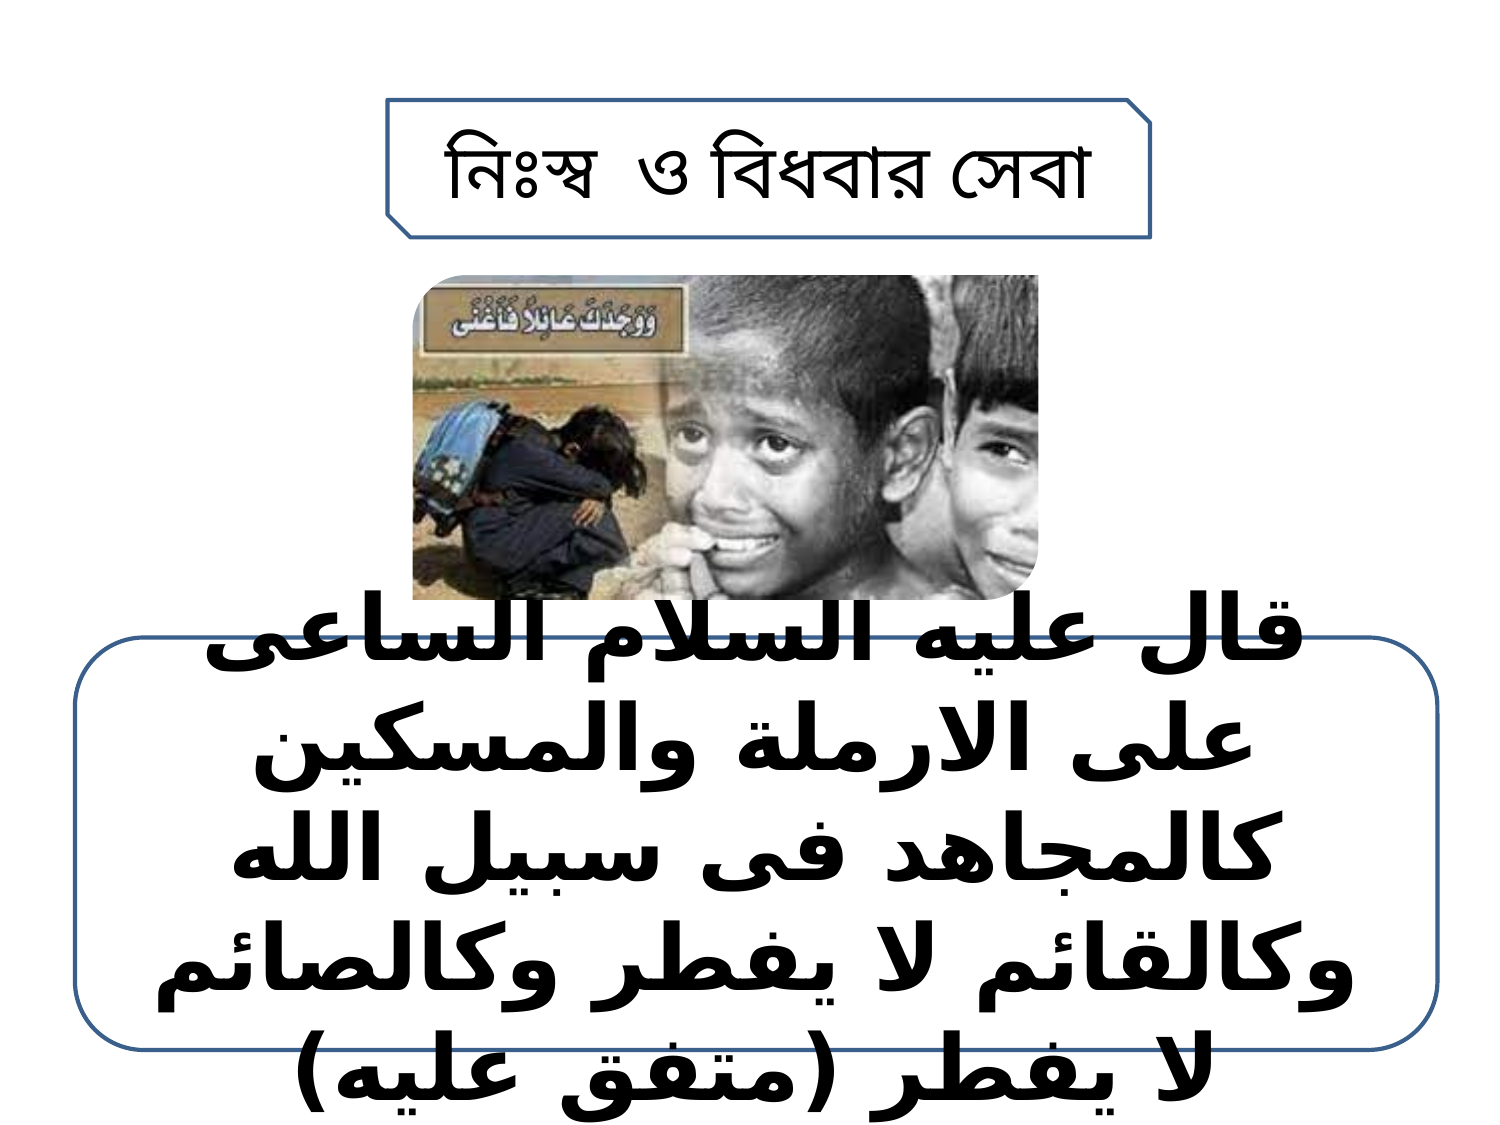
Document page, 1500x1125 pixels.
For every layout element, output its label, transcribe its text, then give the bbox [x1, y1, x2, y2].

text_box قال عليه السلام الساعى على الارملة والمسكين كالمجاهد فى سبيل الله وكالقائم لا يفطر وكالصائم لا يفطر (متفق عليه) [72, 635, 1440, 1053]
text_box নিঃস্ব ও বিধবার সেবা [385, 97, 1153, 240]
picture [412, 274, 1039, 601]
